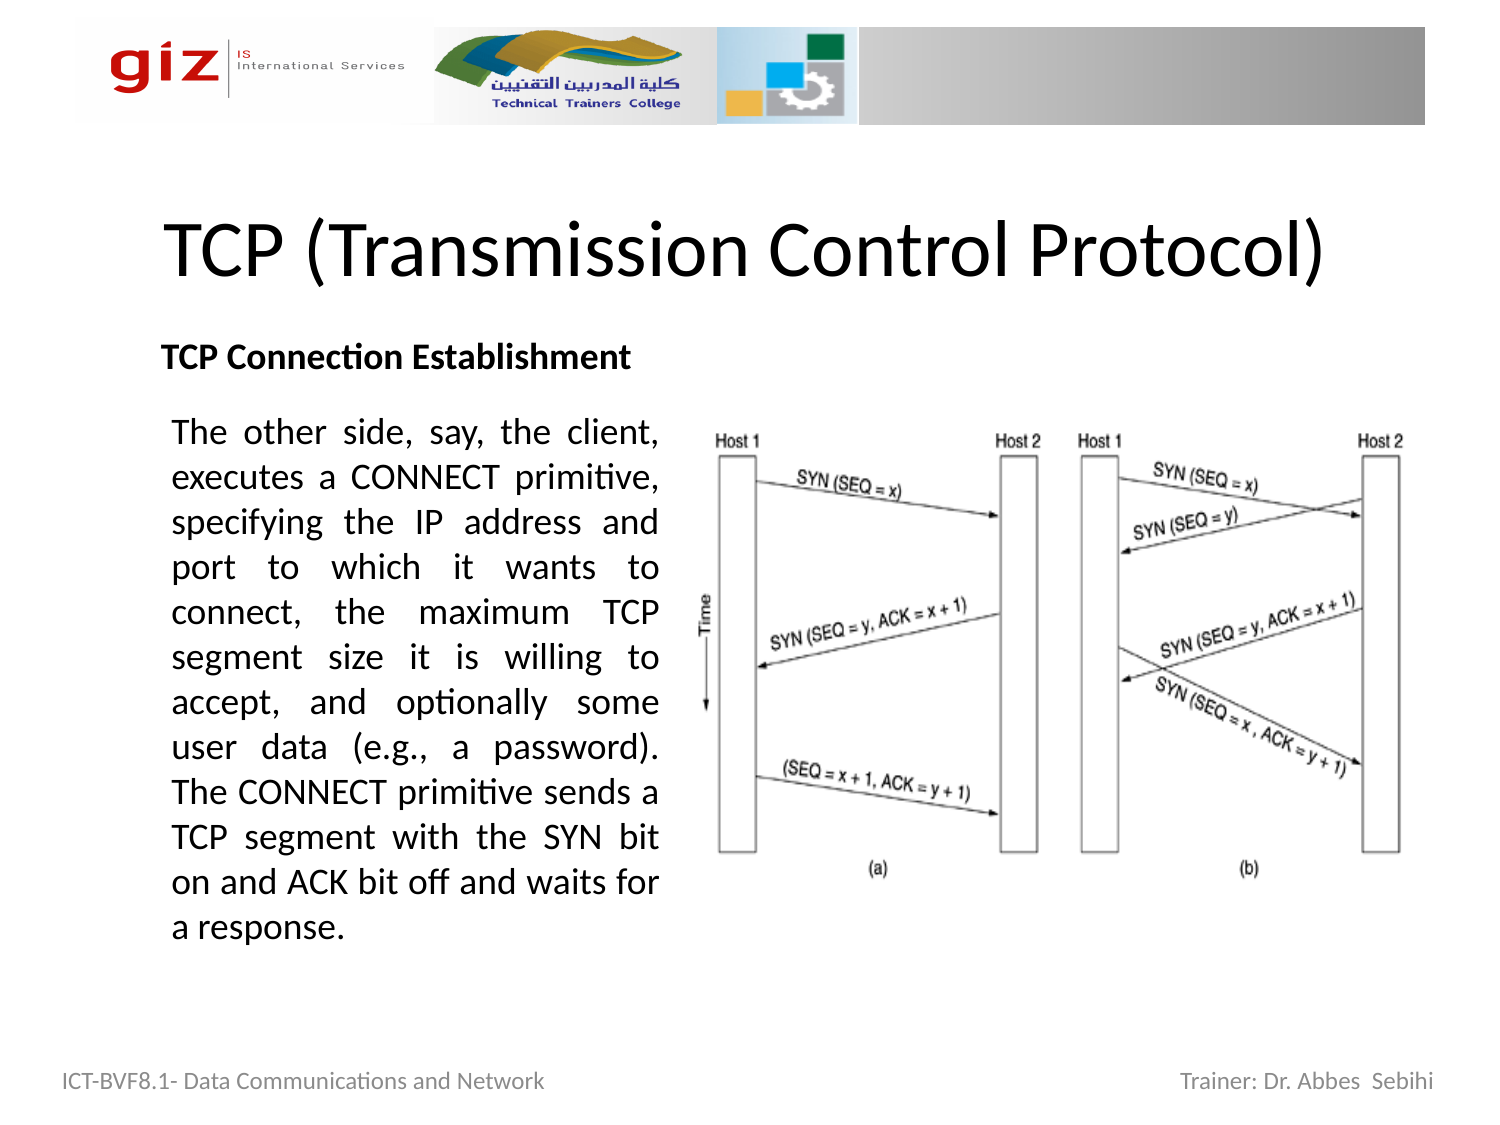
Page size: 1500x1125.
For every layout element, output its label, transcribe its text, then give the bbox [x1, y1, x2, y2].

picture [716, 27, 859, 125]
text_box ICT-BVF8.1- Data Communications and Network Trainer: Dr. Abbes Sebihi [37, 1049, 1463, 1110]
picture [687, 413, 1449, 901]
text_box [437, 27, 715, 125]
text_box [859, 27, 1425, 125]
text_box TCP Connection Establishment [146, 324, 648, 385]
title TCP (Transmission Control Protocol) [70, 149, 1421, 338]
text_box The other side, say, the client, executes a CONNECT primitive, specifying the IP address and port to which it wants to connect, the maximum TCP segment size it is willing to accept, and optionally some user data (e.g., a password). The CONNECT primitive sends a TCP segment with the SYN bit on and ACK bit off and waits for a response. [156, 399, 675, 955]
picture [74, 17, 694, 124]
